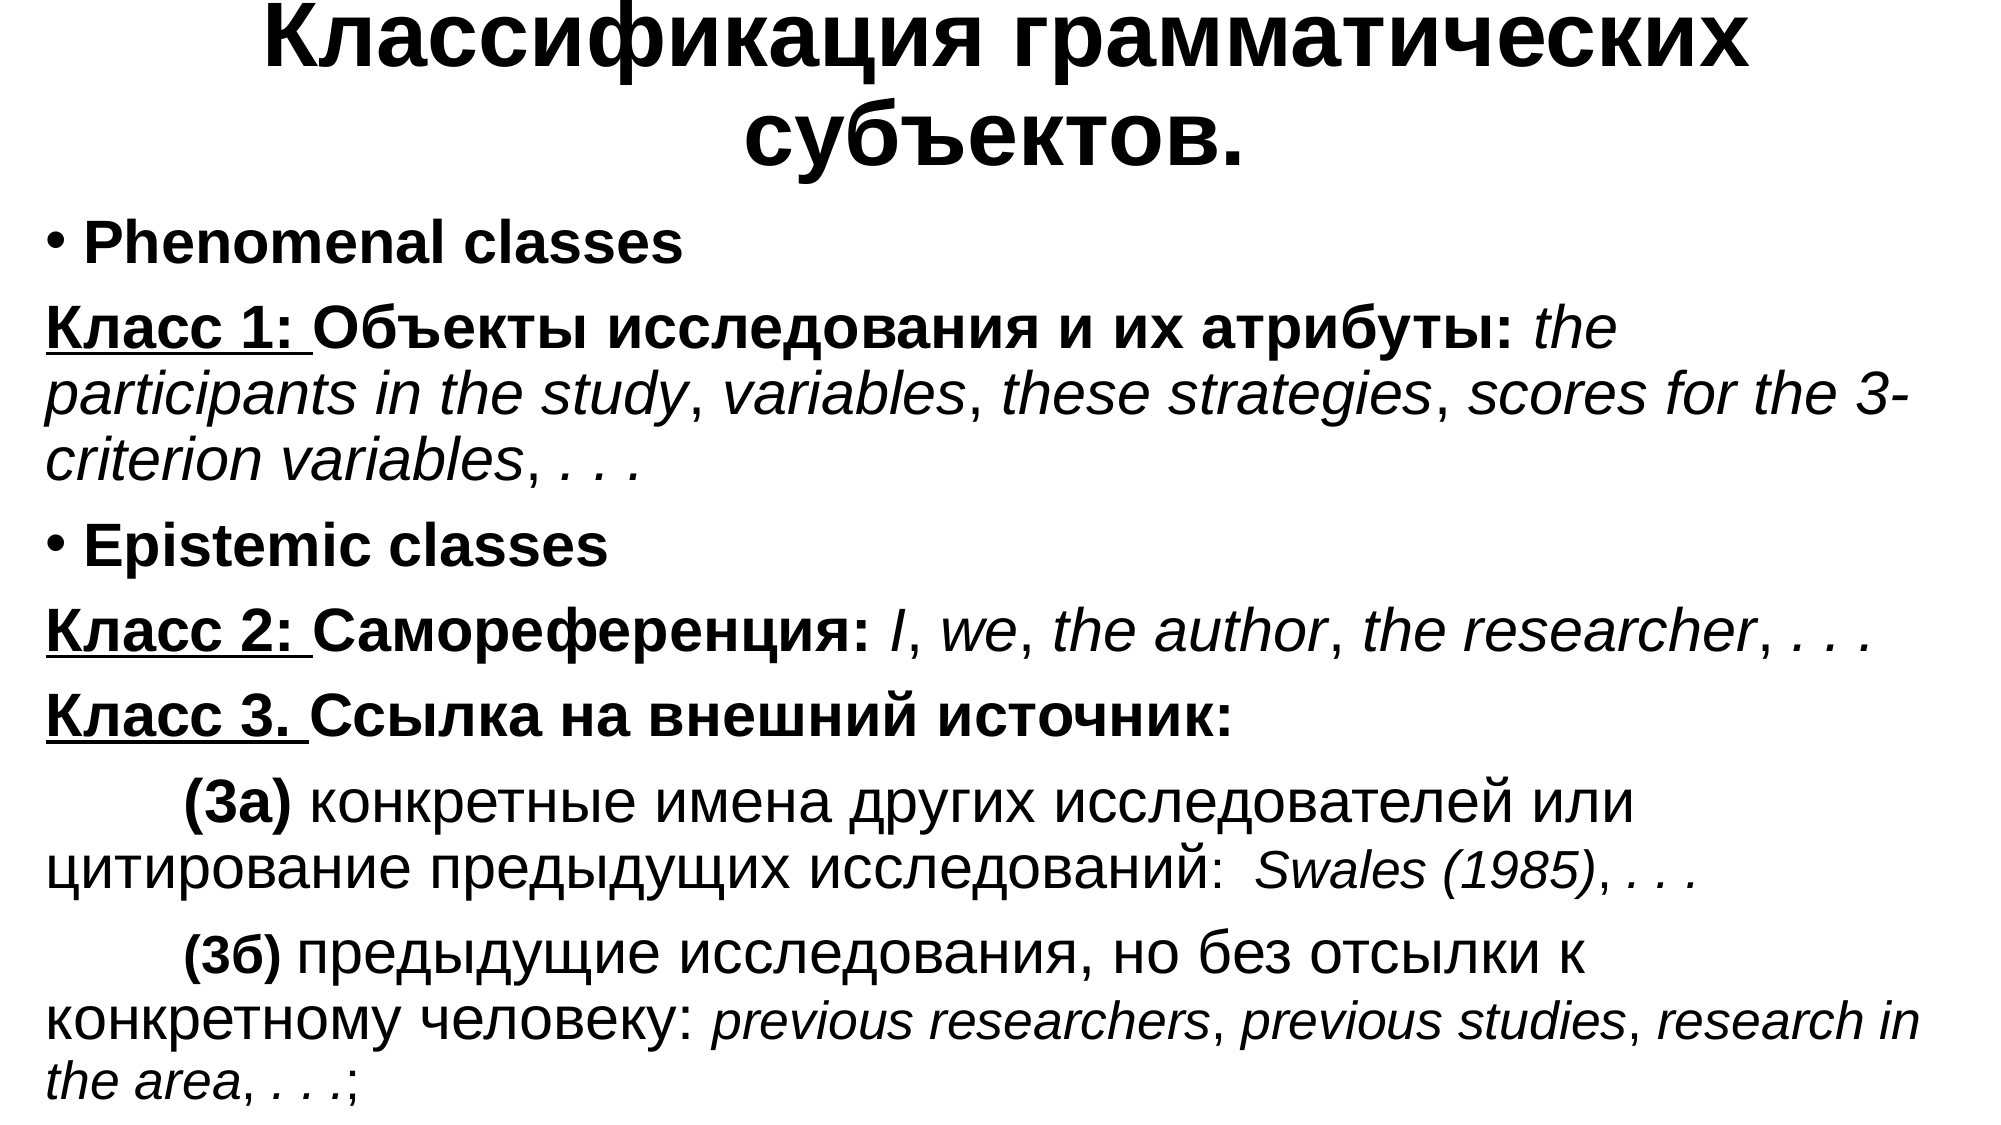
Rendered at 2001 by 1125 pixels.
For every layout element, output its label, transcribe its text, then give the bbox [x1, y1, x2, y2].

title Классификация грамматических субъектов. [15, 3, 2000, 171]
list Phenomenal classes Класс 1: Объекты исследования и их атрибуты: the participants in the study, variables, these strategies, scores for the 3-criterion variables, . . . Epistemic classes Класс 2: Самореференция: I, we, the author, the researcher, . . . Класс 3. Ссылка на внешний источник: (3а) конкретные имена других исследователей или цитирование предыдущих исследований: Swales (1985), . . . (3б) предыдущие исследования, но без отсылки к конкретному человеку: previous researchers, previous studies, research in the area, . . .; [30, 202, 1942, 1122]
